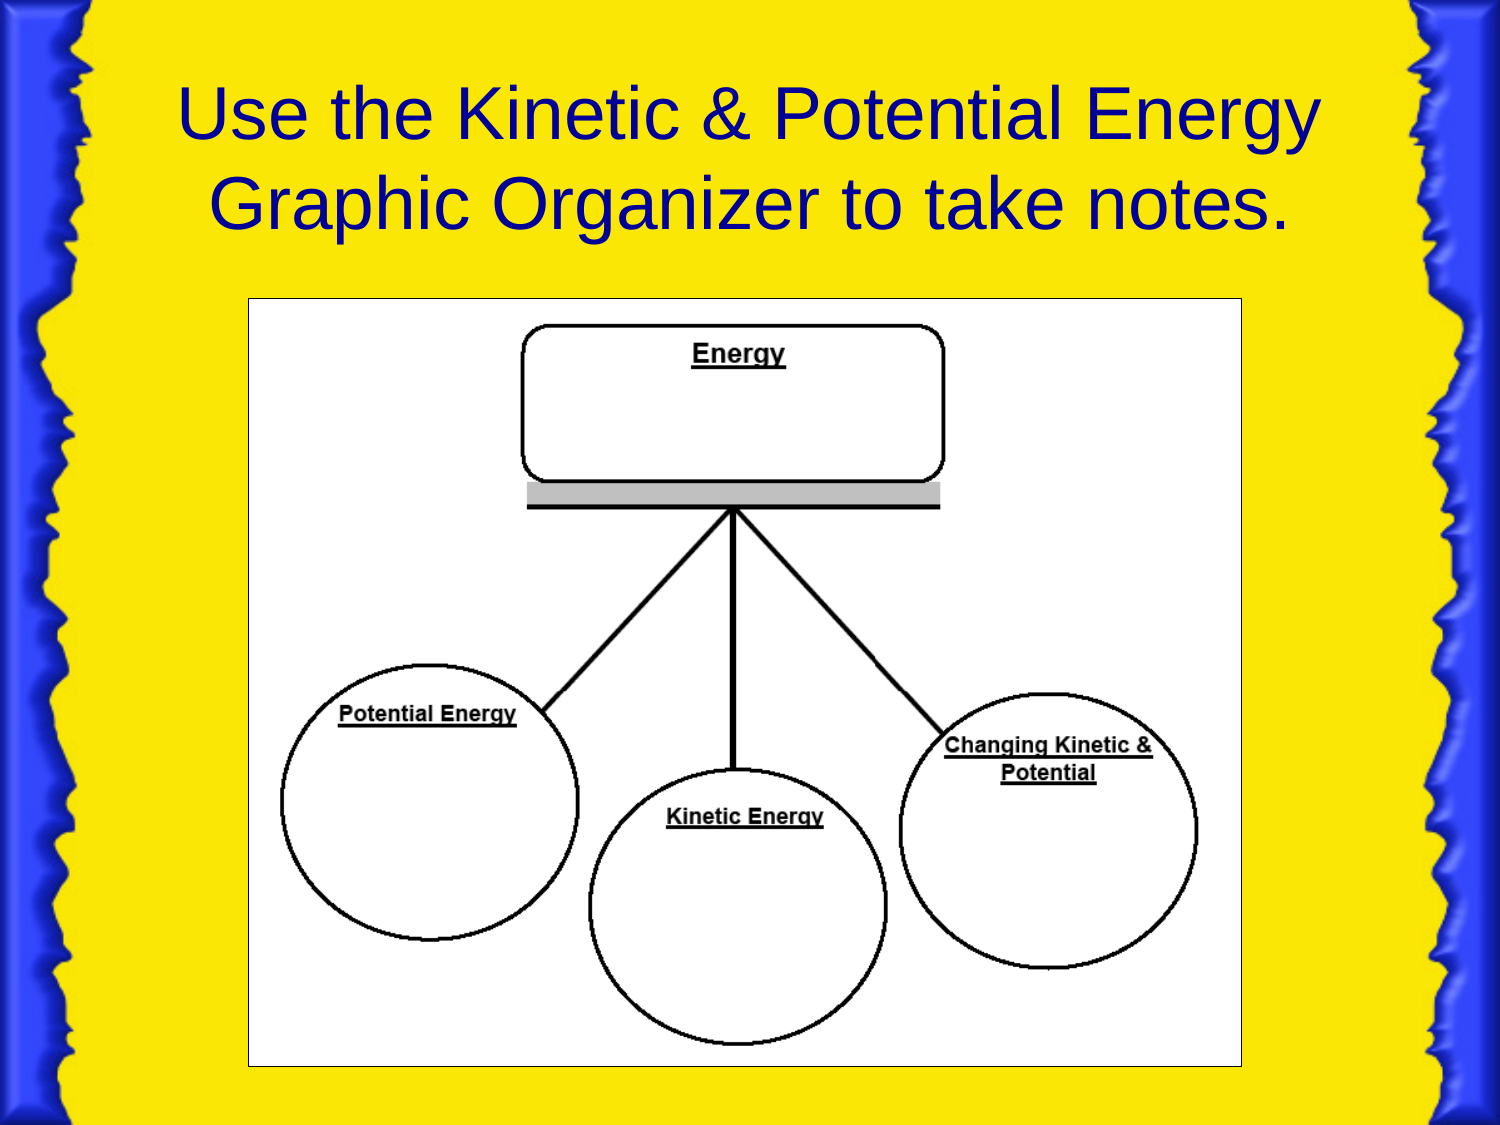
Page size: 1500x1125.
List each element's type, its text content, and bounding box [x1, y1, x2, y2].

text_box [249, 299, 1241, 1066]
title Use the Kinetic & Potential Energy Graphic Organizer to take notes. [112, 35, 1388, 274]
picture [0, 0, 1500, 1125]
